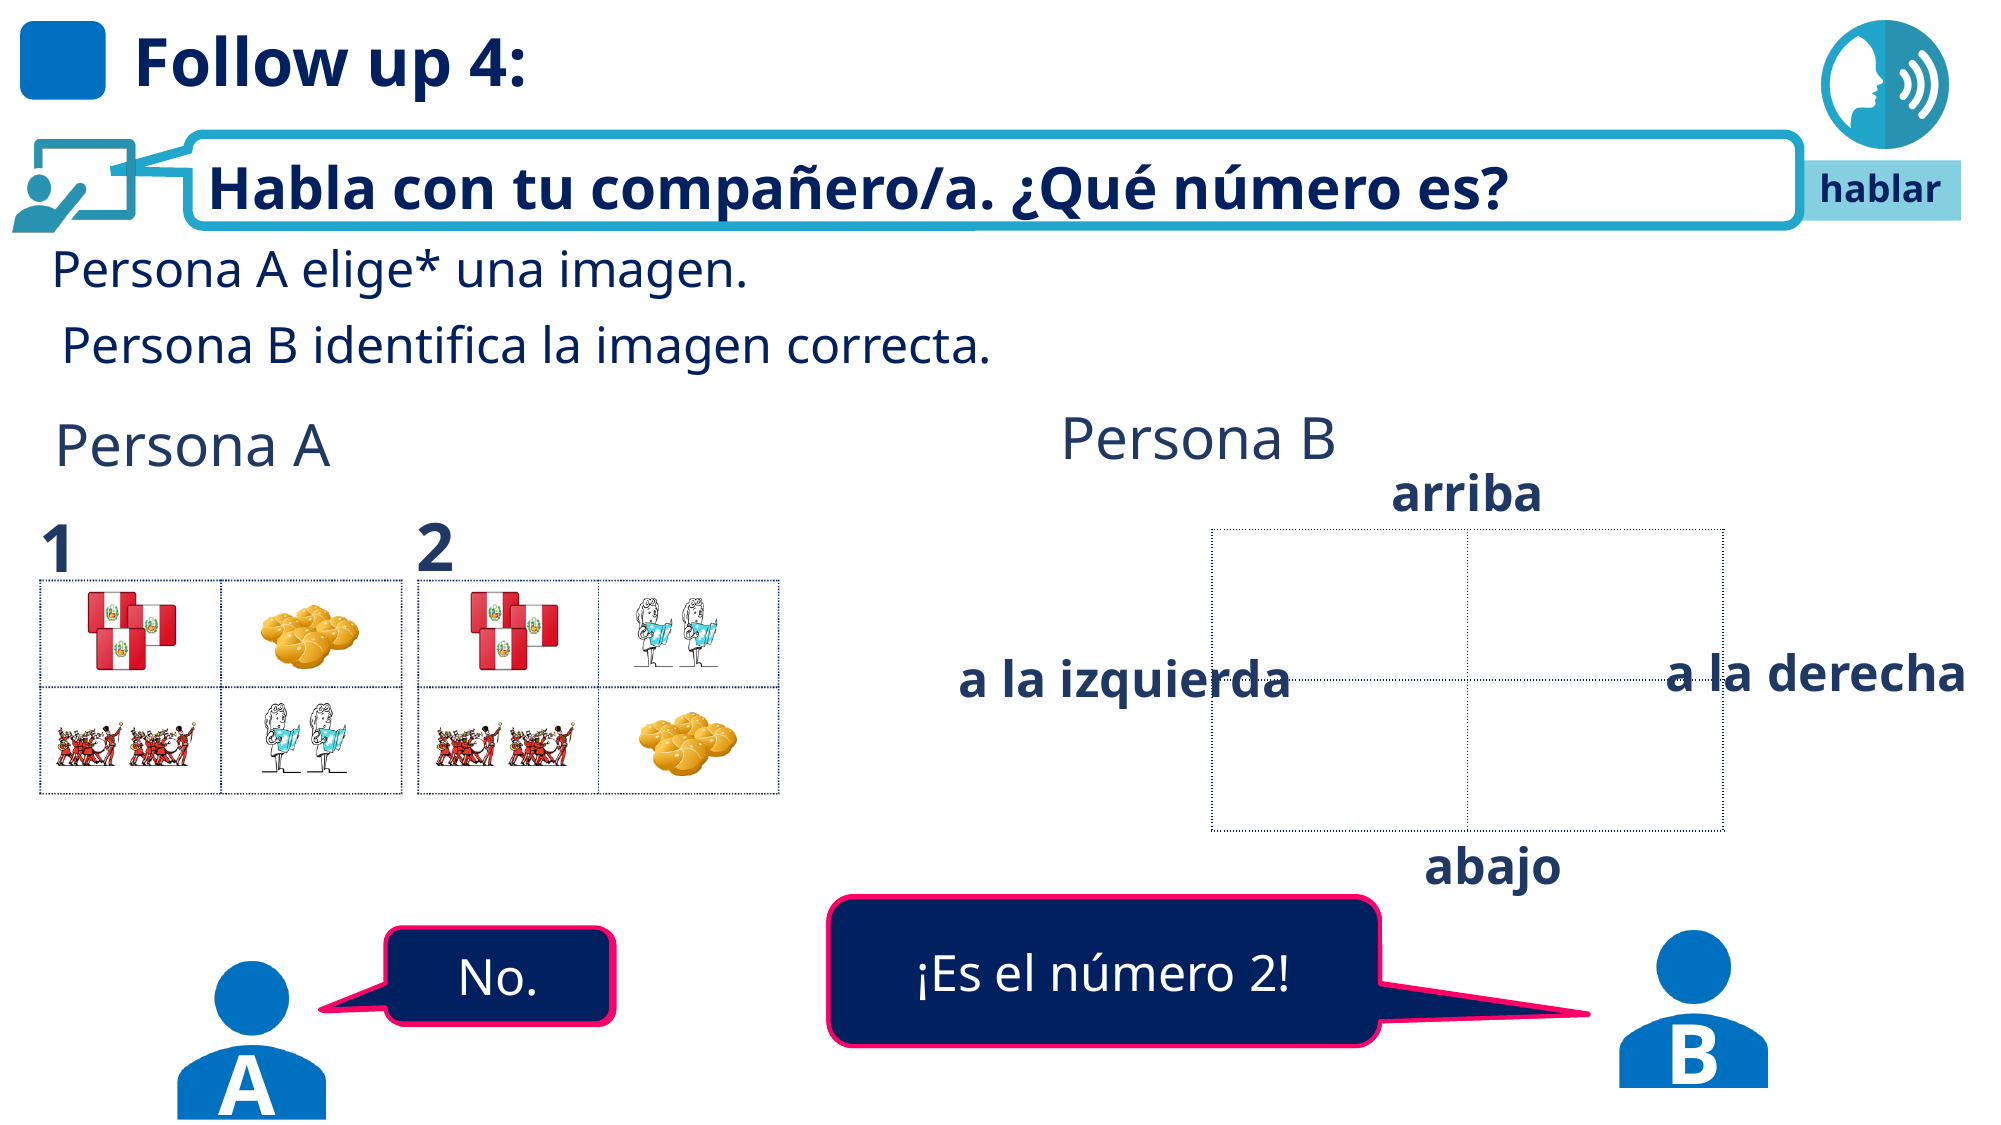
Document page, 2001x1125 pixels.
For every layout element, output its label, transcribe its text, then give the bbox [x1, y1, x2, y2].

picture [6, 108, 141, 263]
text_box Persona B [1045, 393, 2000, 479]
table_header [1212, 530, 1468, 680]
text_box [141, 133, 1801, 228]
text_box Habla con tu compañero/a. ¿Qué número es? [193, 225, 1767, 229]
picture [1821, 20, 1949, 149]
text_box Persona B identifica la imagen correcta. [46, 305, 1008, 381]
text_box 2 [402, 496, 780, 592]
text_box a la izquierda [936, 640, 1315, 716]
text_box Persona A elige* una imagen. [36, 230, 778, 305]
picture [1582, 897, 1805, 1120]
text_box [20, 21, 106, 100]
picture [39, 579, 403, 795]
text_box 1 [24, 498, 402, 594]
text_box abajo [1304, 827, 1683, 902]
text_box ¡Es el número 2! [828, 897, 1582, 1047]
text_box Sí. [399, 930, 615, 1025]
text_box No. [363, 927, 612, 1024]
text_box a la derecha [1650, 634, 2000, 709]
text_box arriba [1278, 454, 1657, 530]
table_cell [1468, 680, 1723, 831]
title Follow up 4: [118, 9, 580, 121]
table_header [1468, 530, 1723, 680]
picture [140, 928, 363, 1125]
text_box hablar [1799, 160, 1962, 221]
table_cell [1212, 680, 1468, 831]
text_box Persona A [39, 400, 418, 486]
picture [417, 579, 780, 795]
